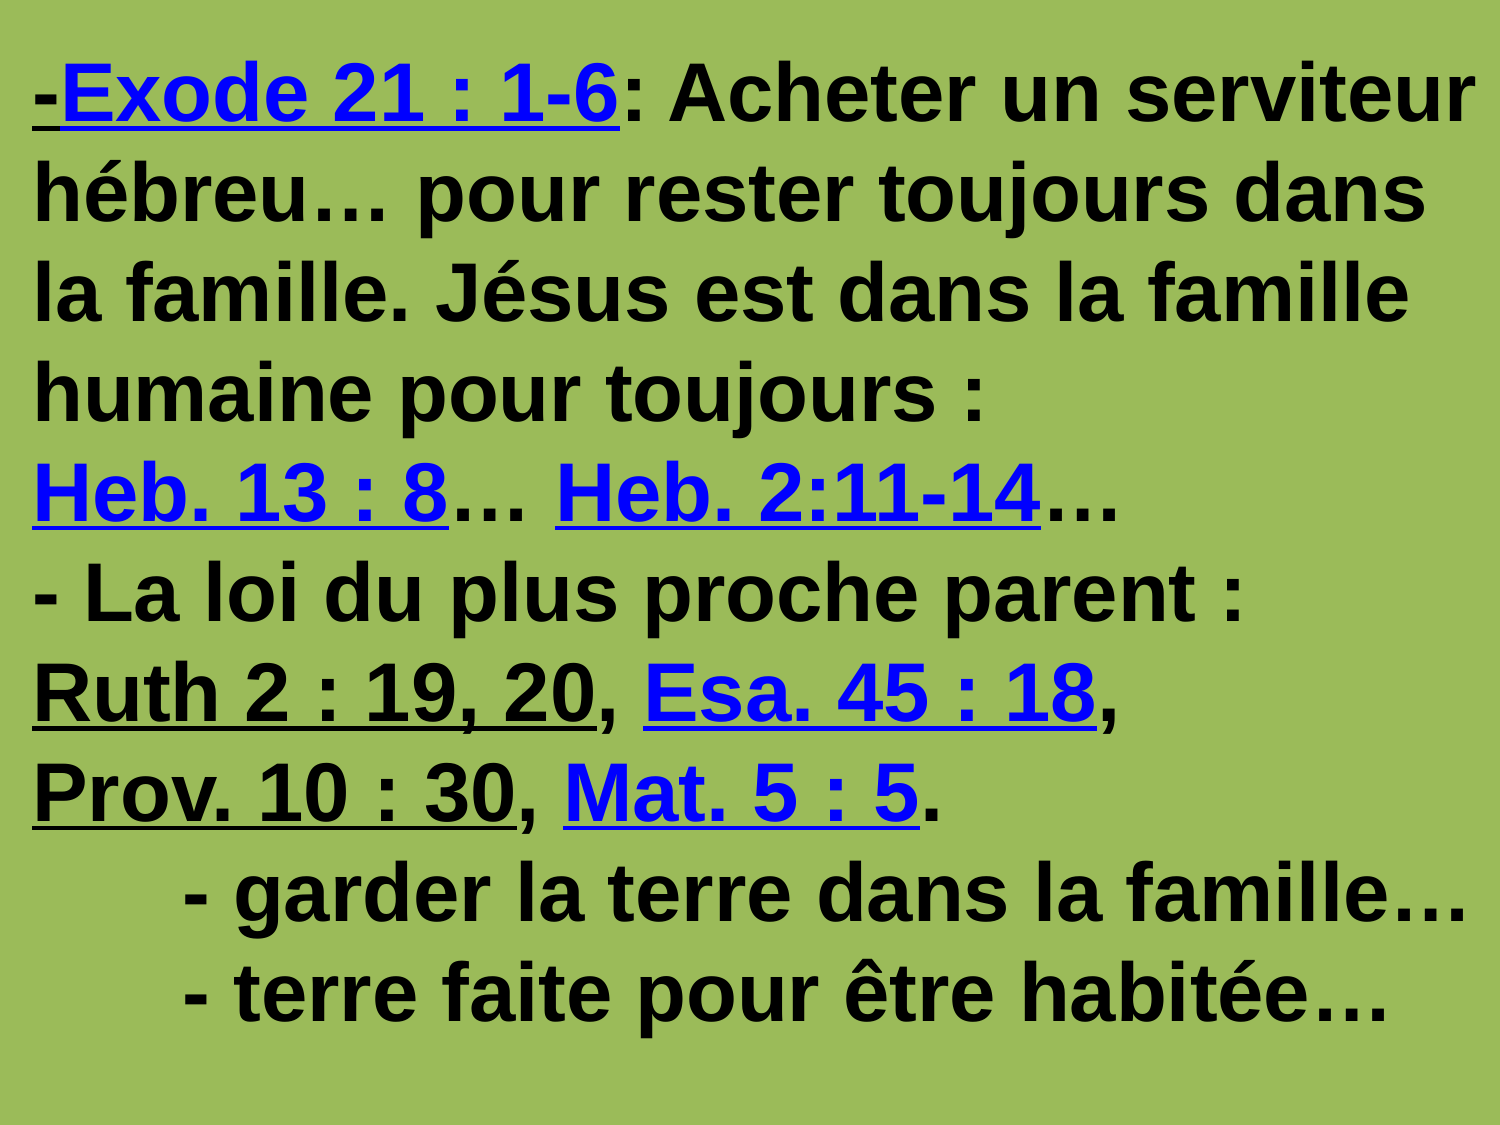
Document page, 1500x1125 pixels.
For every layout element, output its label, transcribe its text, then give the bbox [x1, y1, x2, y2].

text_box -Exode 21 : 1-6: Acheter un serviteur hébreu… pour rester toujours dans la famille. Jésus est dans la famille humaine pour toujours : Heb. 13 : 8… Heb. 2:11-14… - La loi du plus proche parent : Ruth 2 : 19, 20, Esa. 45 : 18, Prov. 10 : 30, Mat. 5 : 5. - garder la terre dans la famille… - terre faite pour être habitée… [17, 30, 1500, 1046]
